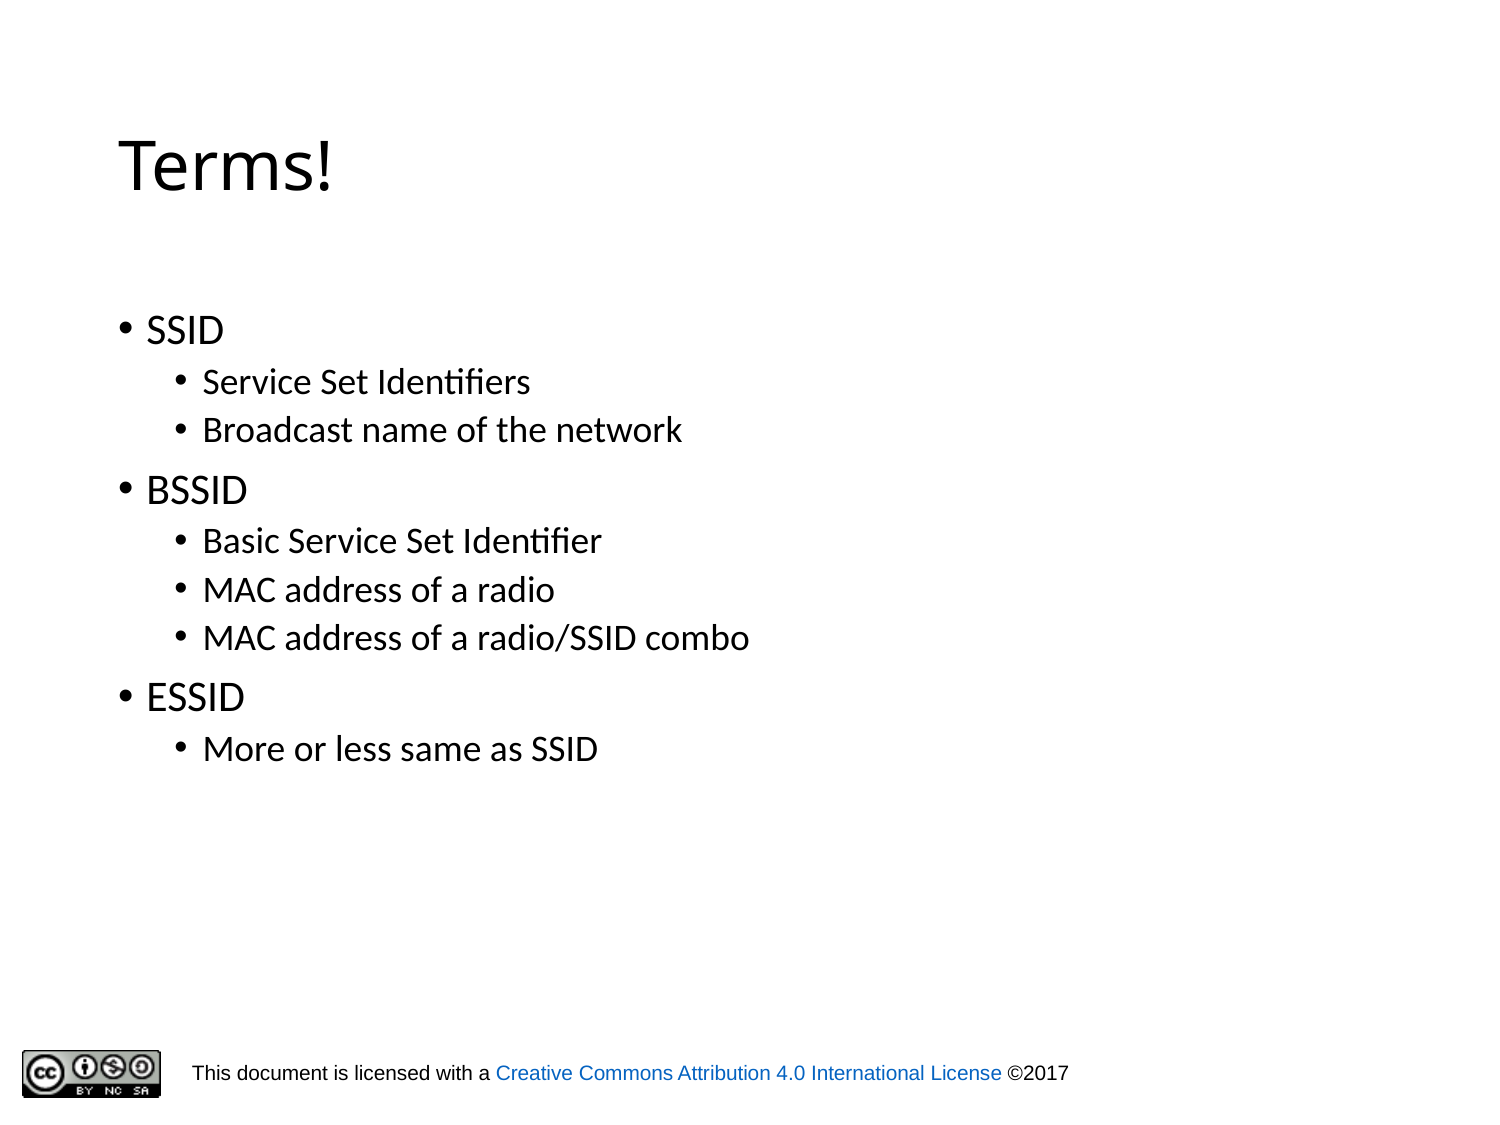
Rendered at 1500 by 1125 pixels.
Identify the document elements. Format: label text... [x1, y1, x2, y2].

title Terms! [103, 59, 1397, 278]
picture [22, 1050, 161, 1098]
list SSID Service Set Identifiers Broadcast name of the network BSSID Basic Service Set Identifier MAC address of a radio MAC address of a radio/SSID combo ESSID More or less same as SSID [103, 299, 1397, 1014]
